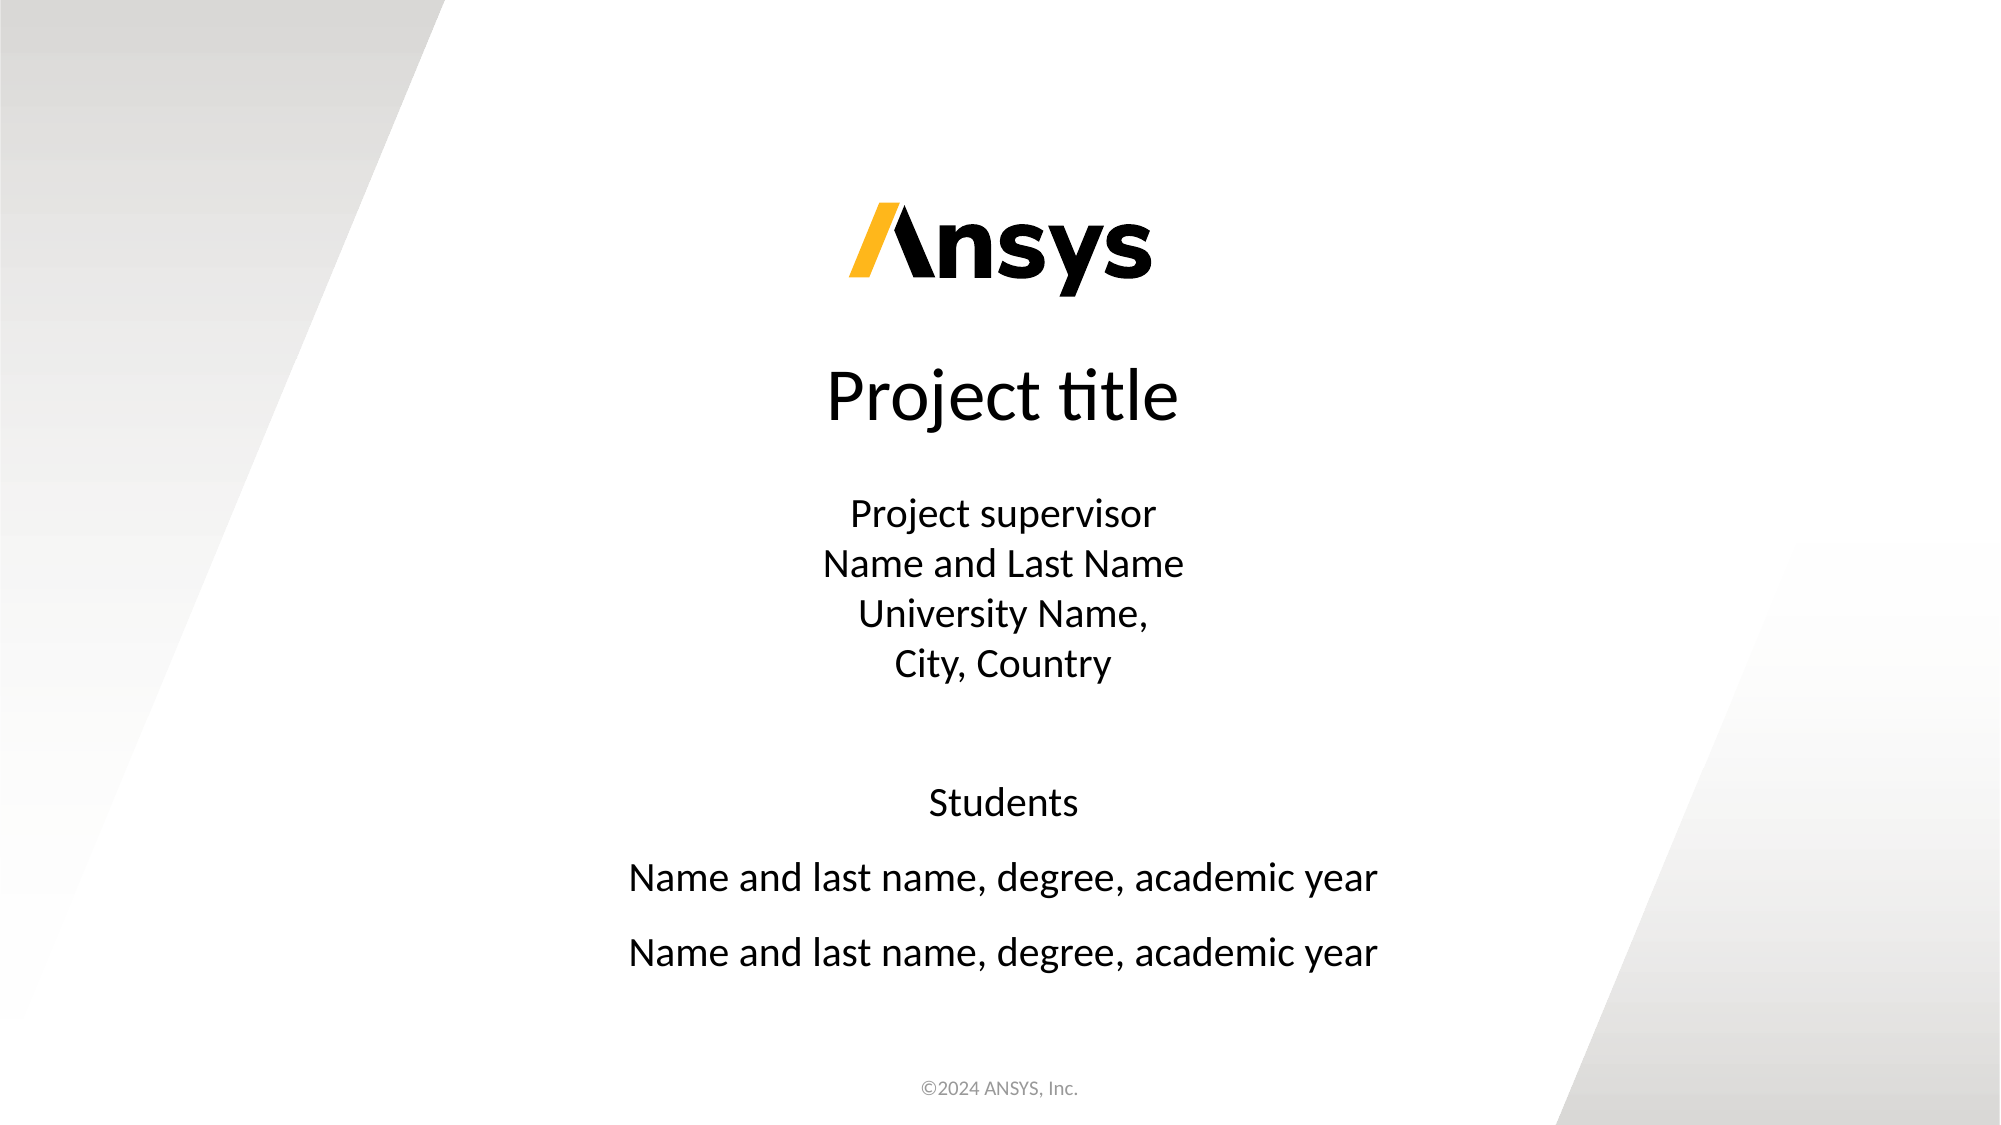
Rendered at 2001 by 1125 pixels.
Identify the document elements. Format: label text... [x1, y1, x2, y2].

title Project title Project supervisor Name and Last Name University Name, City, Country [174, 338, 1825, 589]
list Students Name and last name, degree, academic year Name and last name, degree, academic year [445, 775, 1555, 898]
